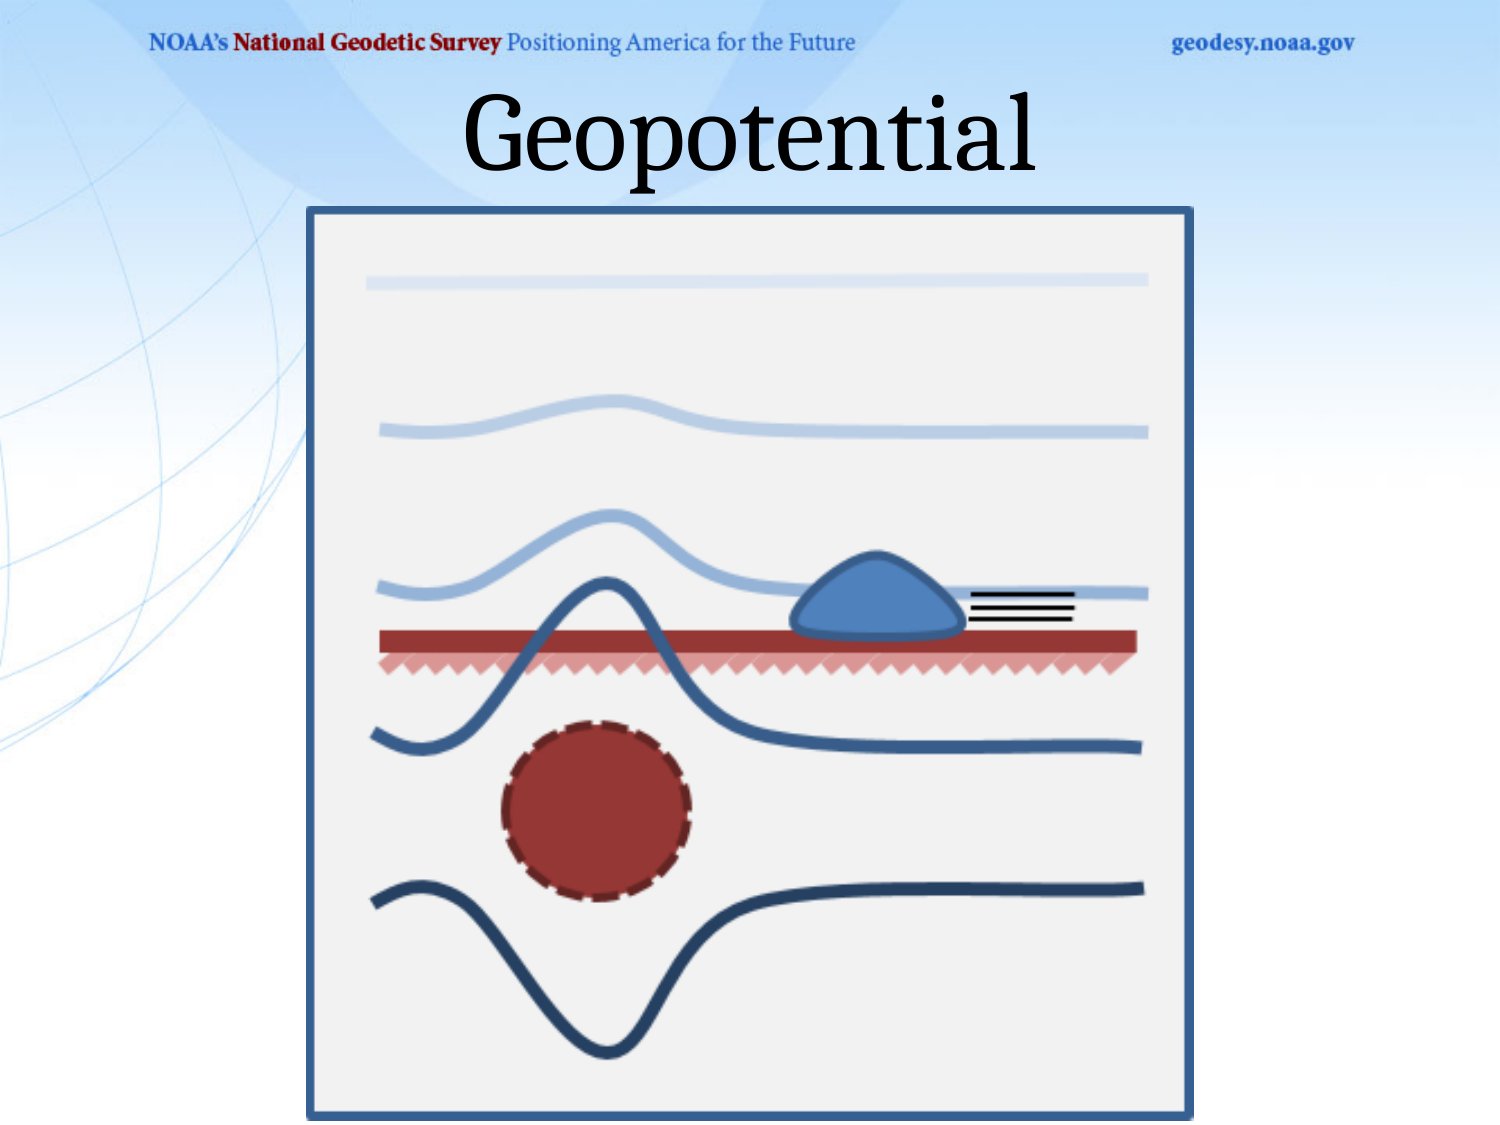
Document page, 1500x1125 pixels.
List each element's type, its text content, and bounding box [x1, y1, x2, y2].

text_box Geopotential [0, 55, 1500, 193]
picture [0, 0, 1500, 55]
picture [0, 193, 1500, 1125]
